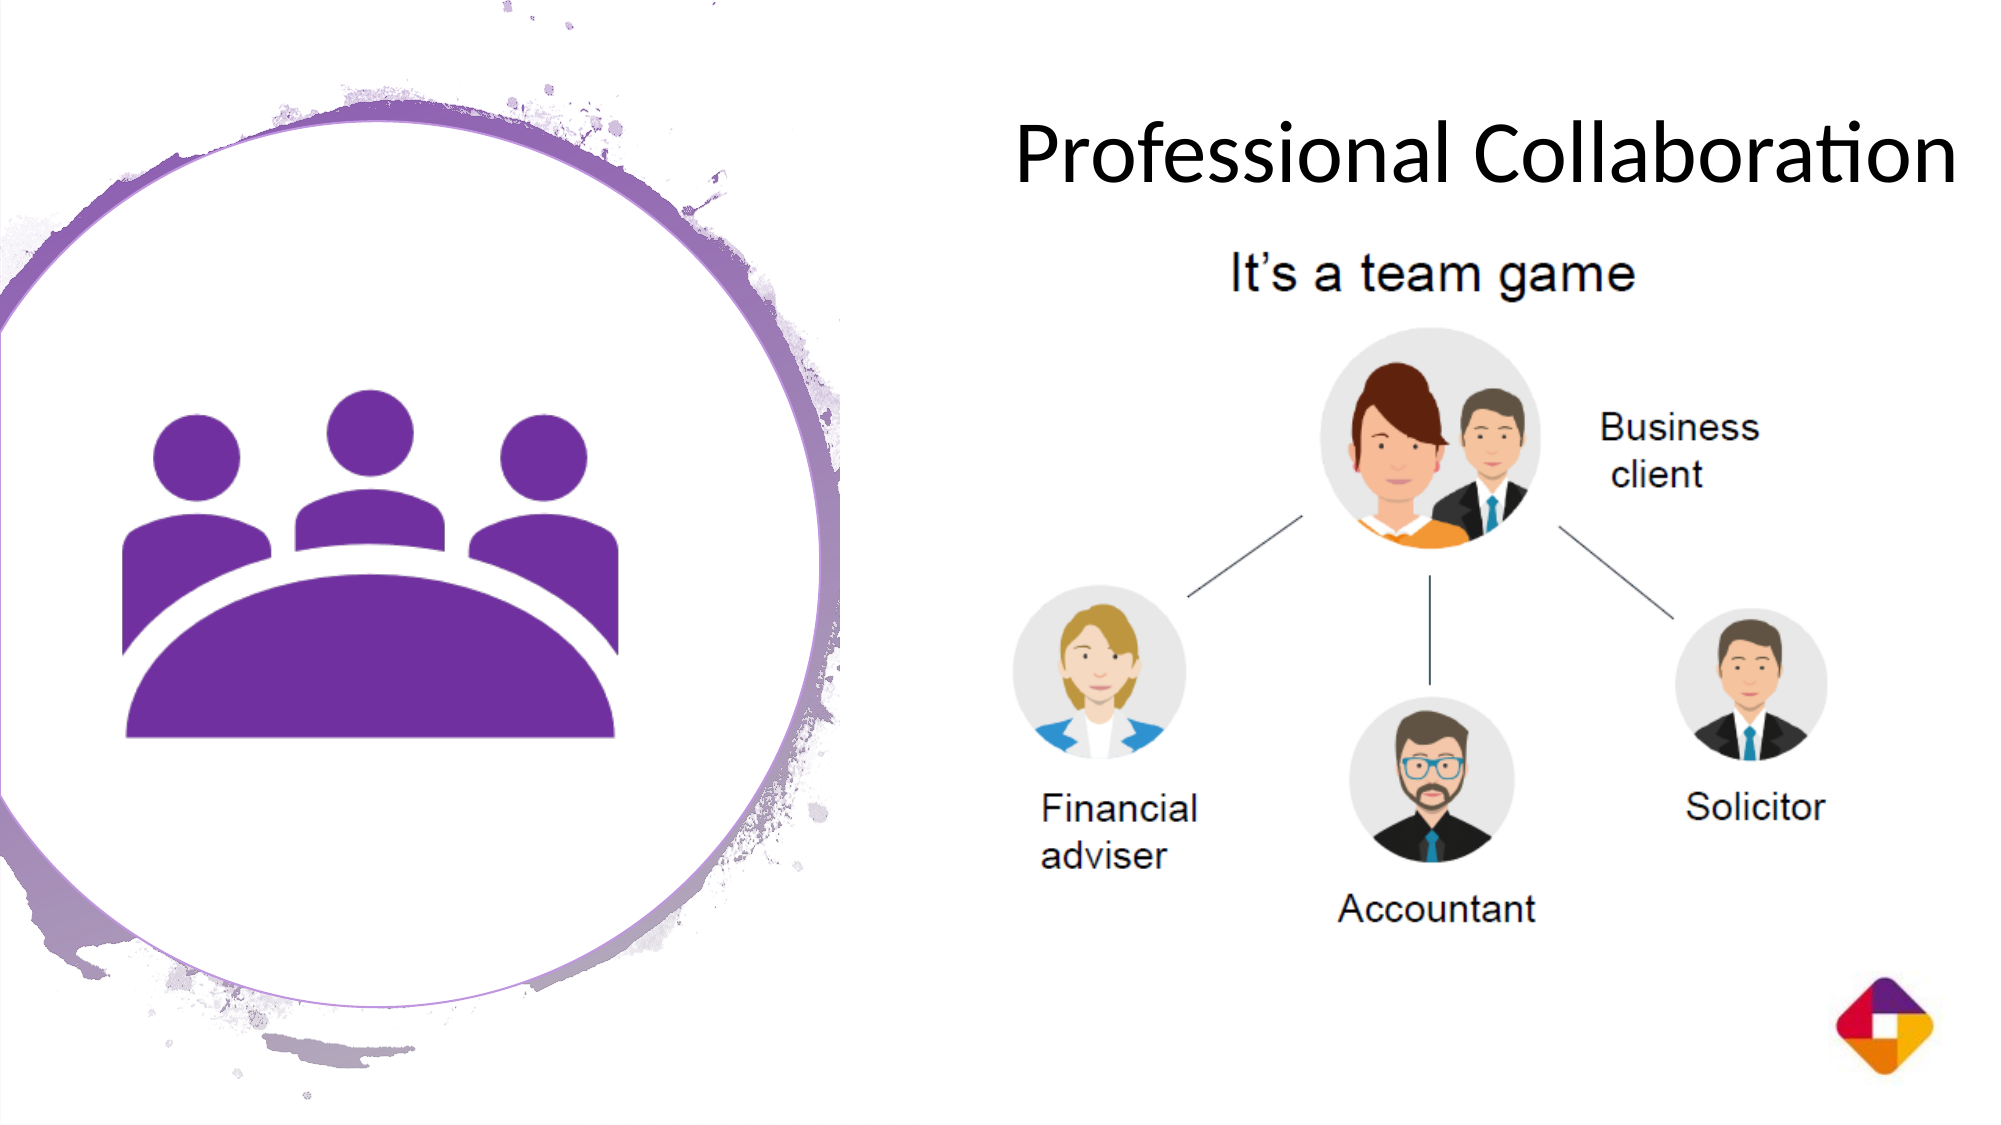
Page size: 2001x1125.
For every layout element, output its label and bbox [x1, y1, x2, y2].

picture [0, 0, 2000, 1125]
list [840, 235, 2000, 971]
